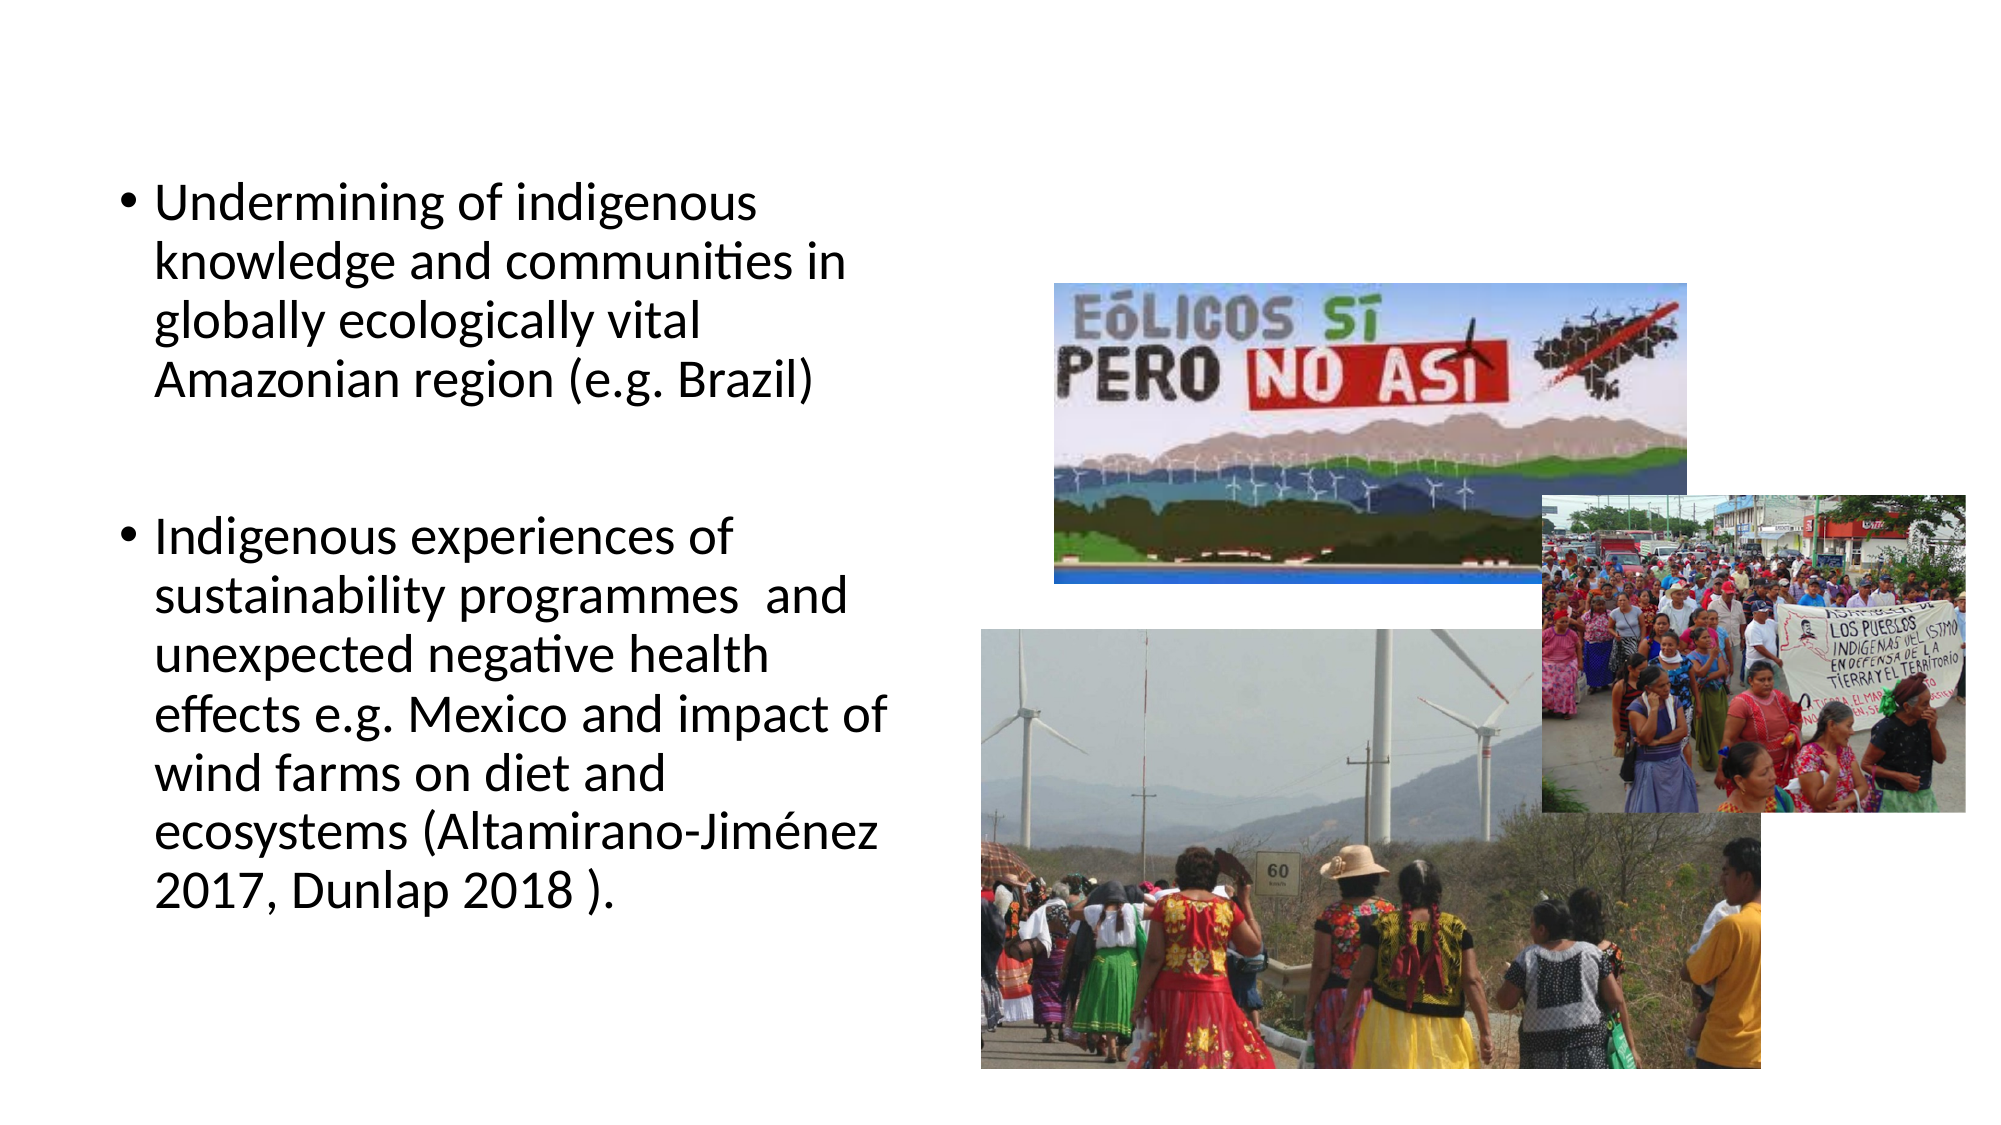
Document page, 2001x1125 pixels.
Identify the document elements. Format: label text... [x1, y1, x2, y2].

list Undermining of indigenous knowledge and communities in globally ecologically vital Amazonian region (e.g. Brazil) Indigenous experiences of sustainability programmes and unexpected negative health effects e.g. Mexico and impact of wind farms on diet and ecosystems (Altamirano-Jiménez 2017, Dunlap 2018 ). [104, 166, 913, 935]
picture [981, 283, 1966, 1069]
